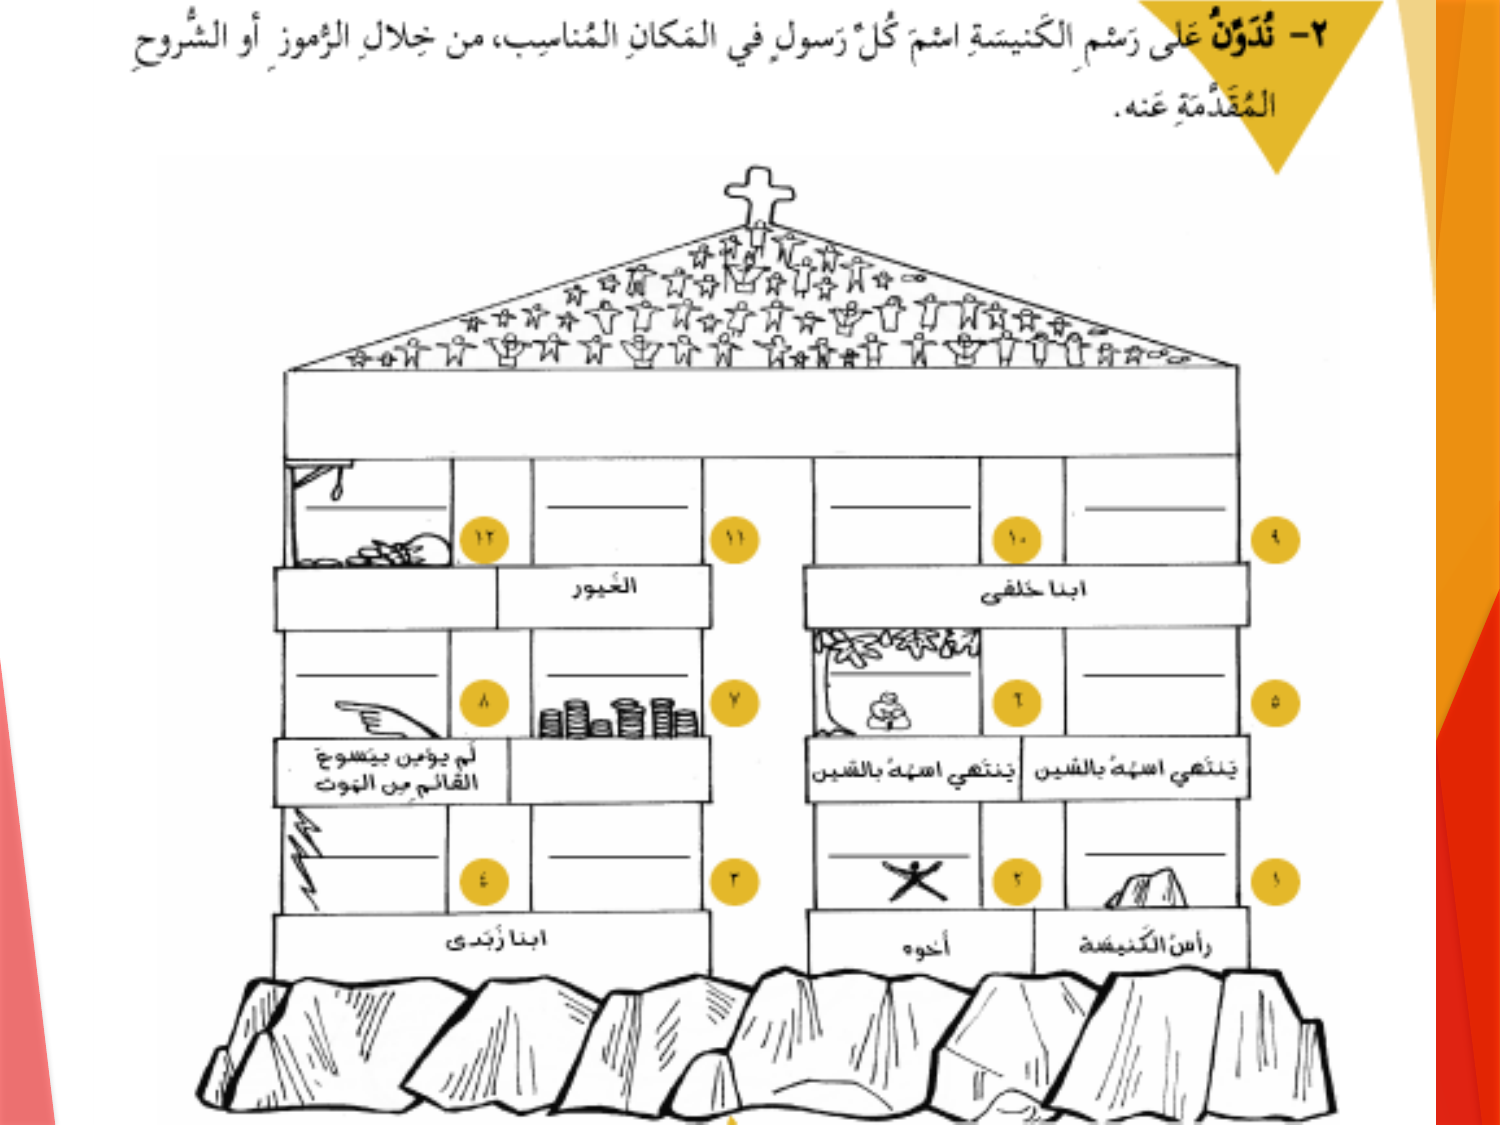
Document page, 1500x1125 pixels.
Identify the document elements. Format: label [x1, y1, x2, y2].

picture [91, 0, 1436, 1125]
